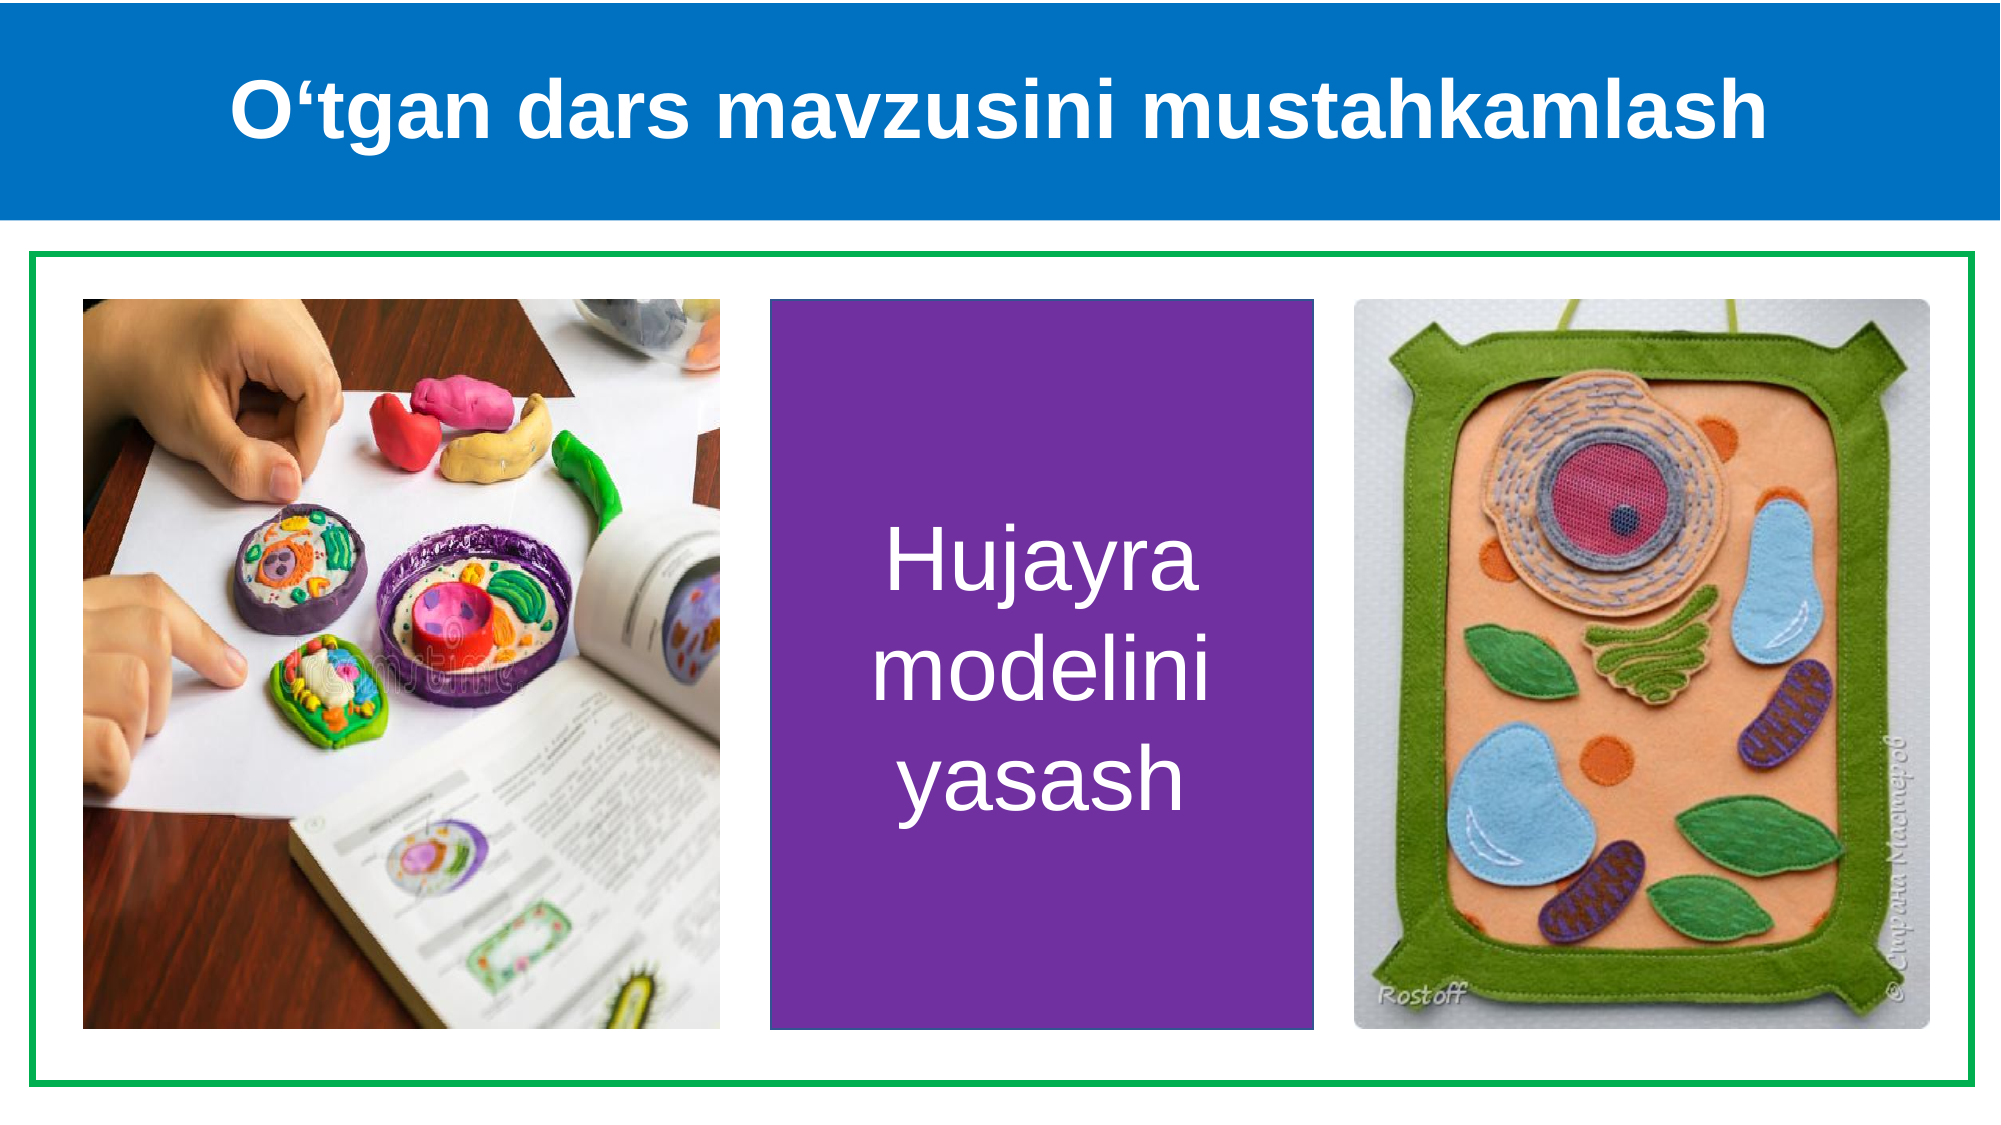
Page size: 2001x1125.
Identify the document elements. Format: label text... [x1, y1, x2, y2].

picture [1354, 299, 1930, 1029]
text_box Hujayra modelini yasash [770, 299, 1314, 1030]
text_box [32, 253, 1973, 1085]
title O‘tgan dars mavzusini mustahkamlash [0, 3, 2000, 221]
picture [83, 299, 720, 1029]
